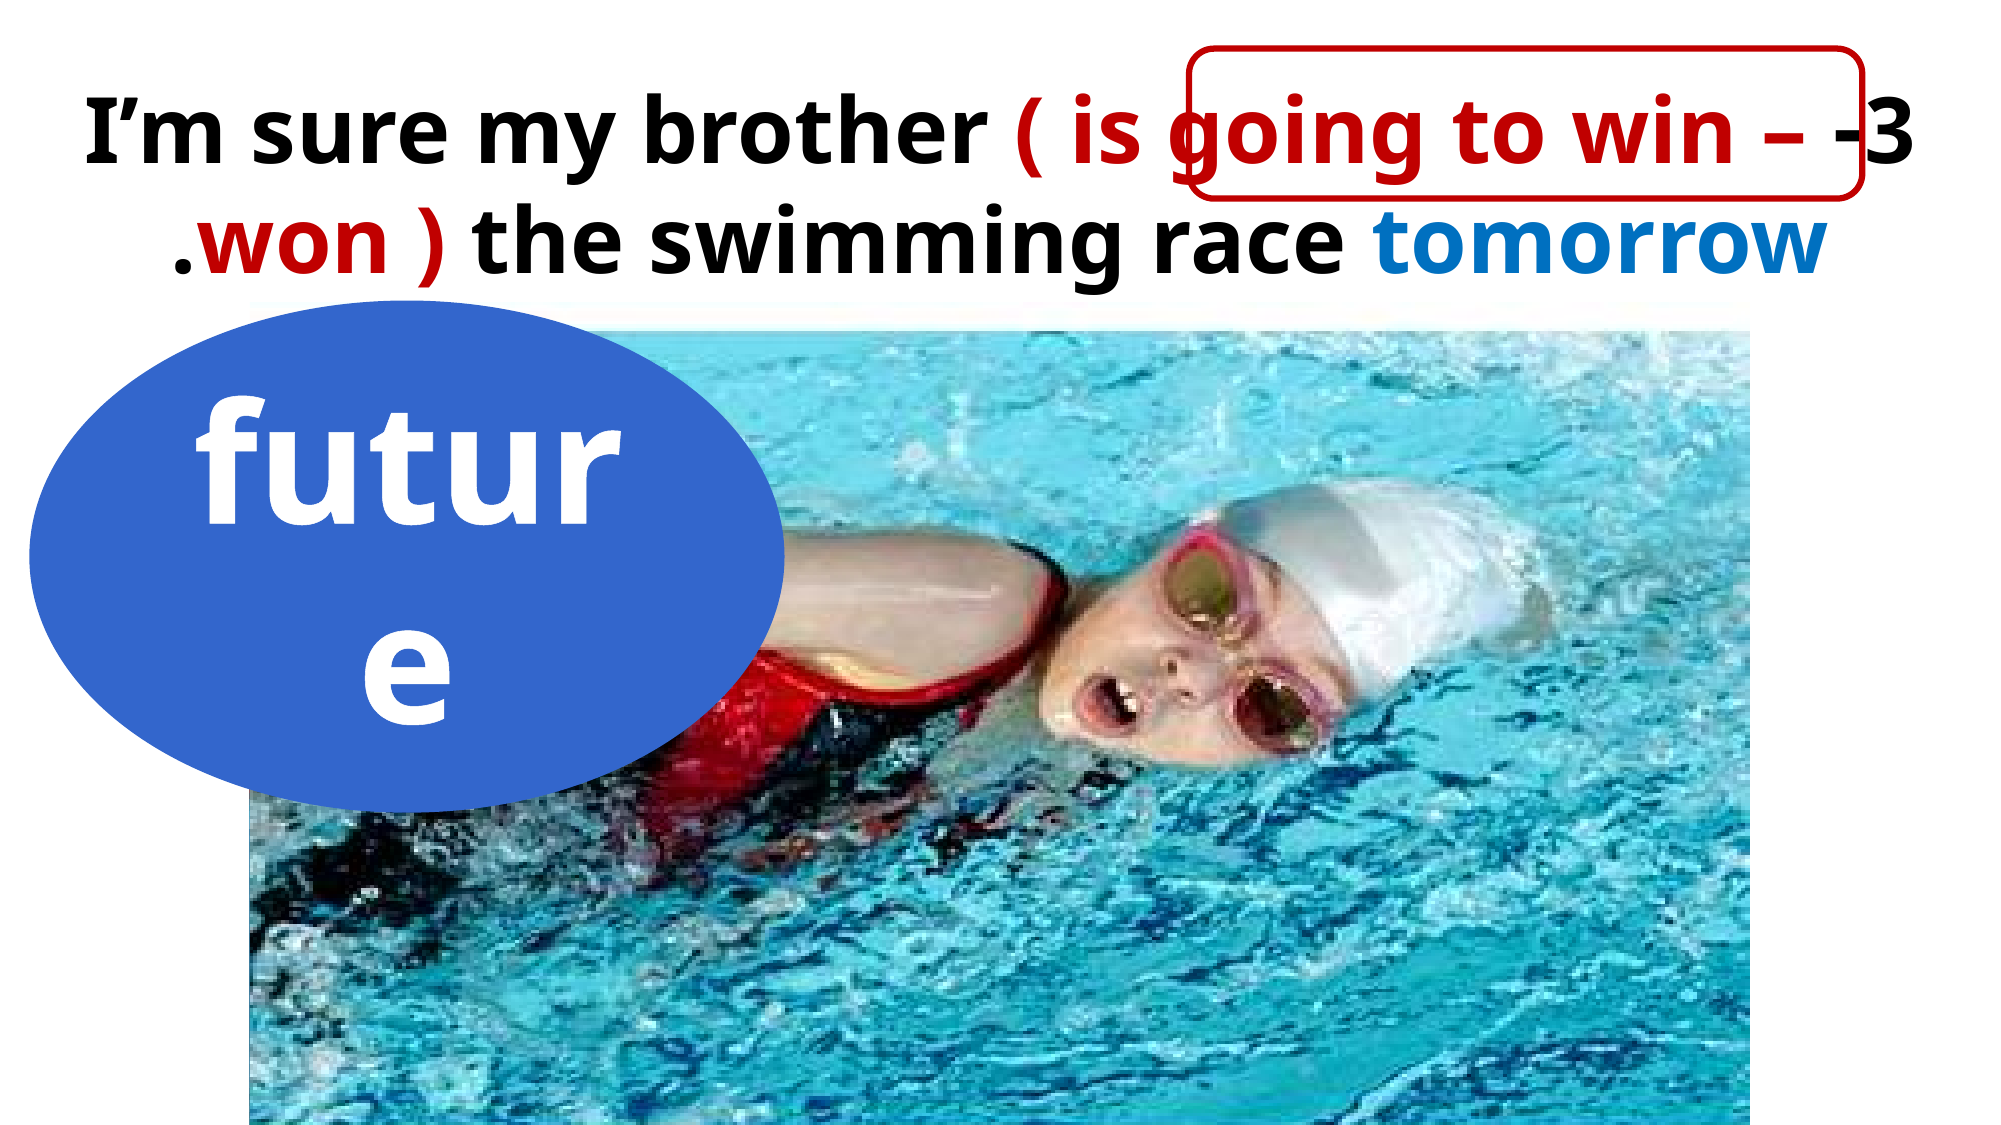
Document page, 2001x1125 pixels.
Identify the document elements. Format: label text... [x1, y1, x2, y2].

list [249, 302, 1751, 1125]
text_box future [29, 325, 244, 788]
text_box [1186, 46, 1865, 201]
title 3- I’m sure my brother ( is going to win – won ) the swimming race tomorrow. [0, 0, 2000, 364]
